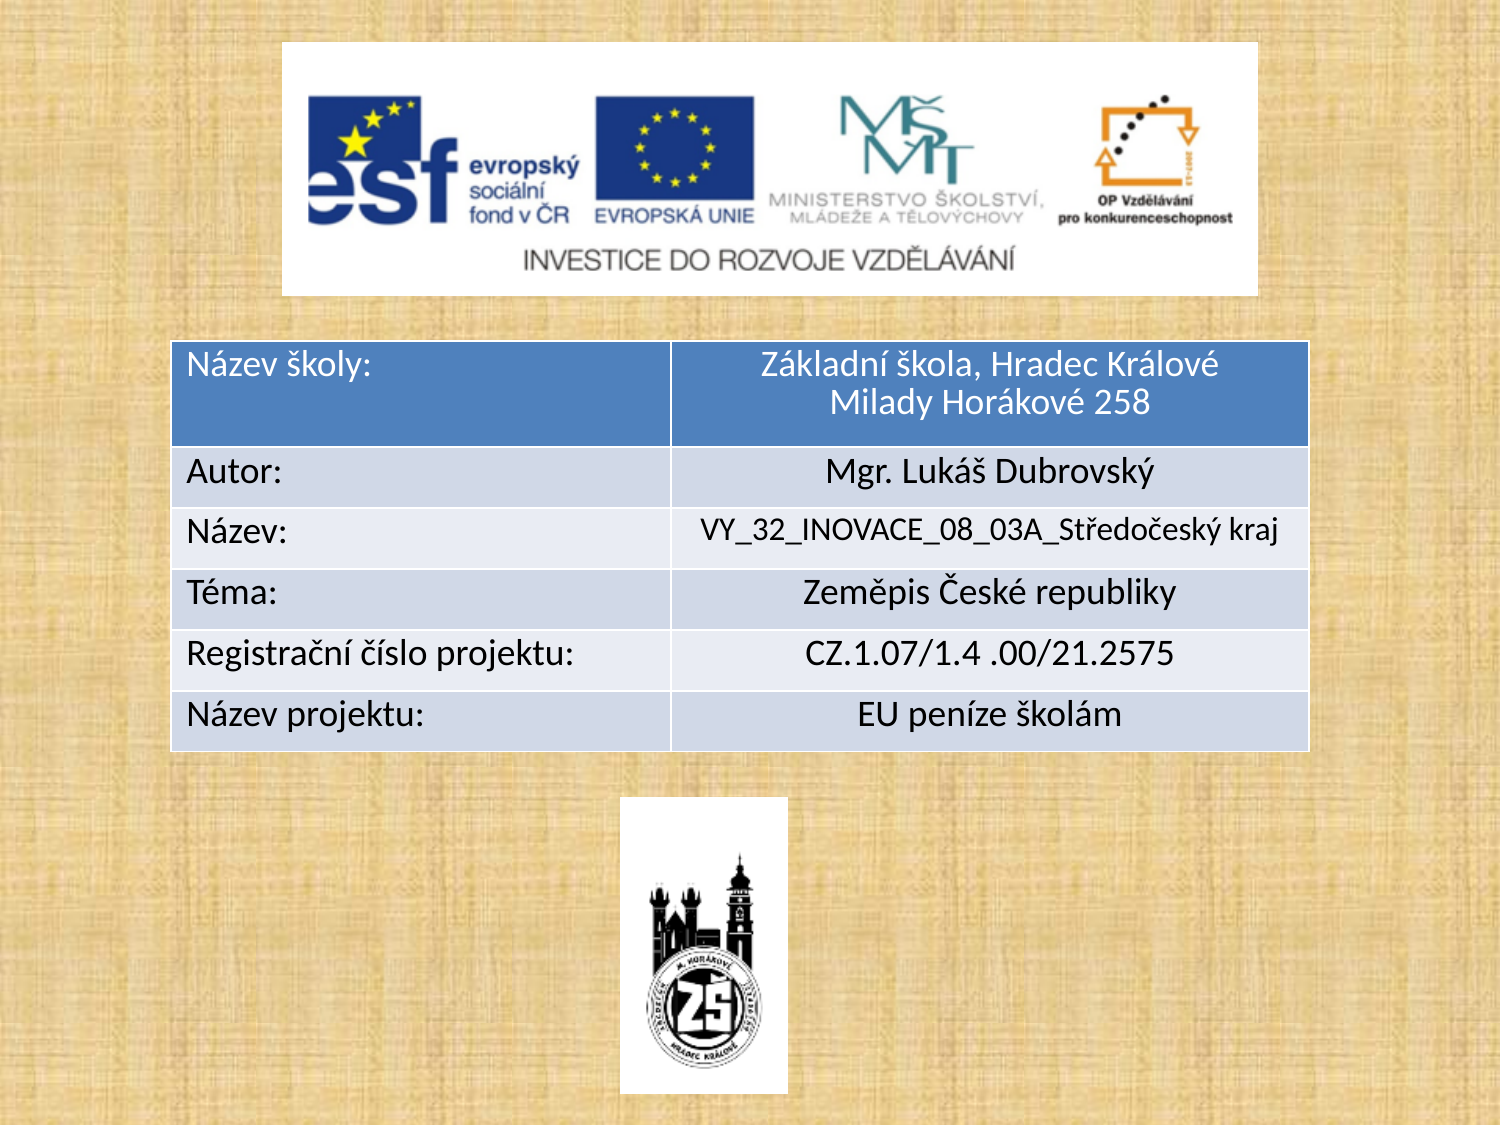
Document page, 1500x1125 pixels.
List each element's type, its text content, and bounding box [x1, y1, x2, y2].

table_header Základní škola, Hradec Králové Milady Horákové 258 [672, 342, 1308, 446]
table_cell Téma: [172, 570, 670, 629]
picture [0, 0, 1500, 1125]
table_cell Název: [172, 509, 670, 568]
table_cell Registrační číslo projektu: [172, 631, 670, 690]
table_cell CZ.1.07/1.4 .00/21.2575 [672, 631, 1308, 690]
table_cell Autor: [172, 448, 670, 507]
table_cell VY_32_INOVACE_08_03A_Středočeský kraj [672, 509, 1308, 568]
table_cell Zeměpis České republiky [672, 570, 1308, 629]
table_cell Mgr. Lukáš Dubrovský [672, 448, 1308, 507]
table_cell EU peníze školám [672, 692, 1308, 751]
table_header Název školy: [172, 342, 670, 446]
table_cell Název projektu: [172, 692, 670, 751]
